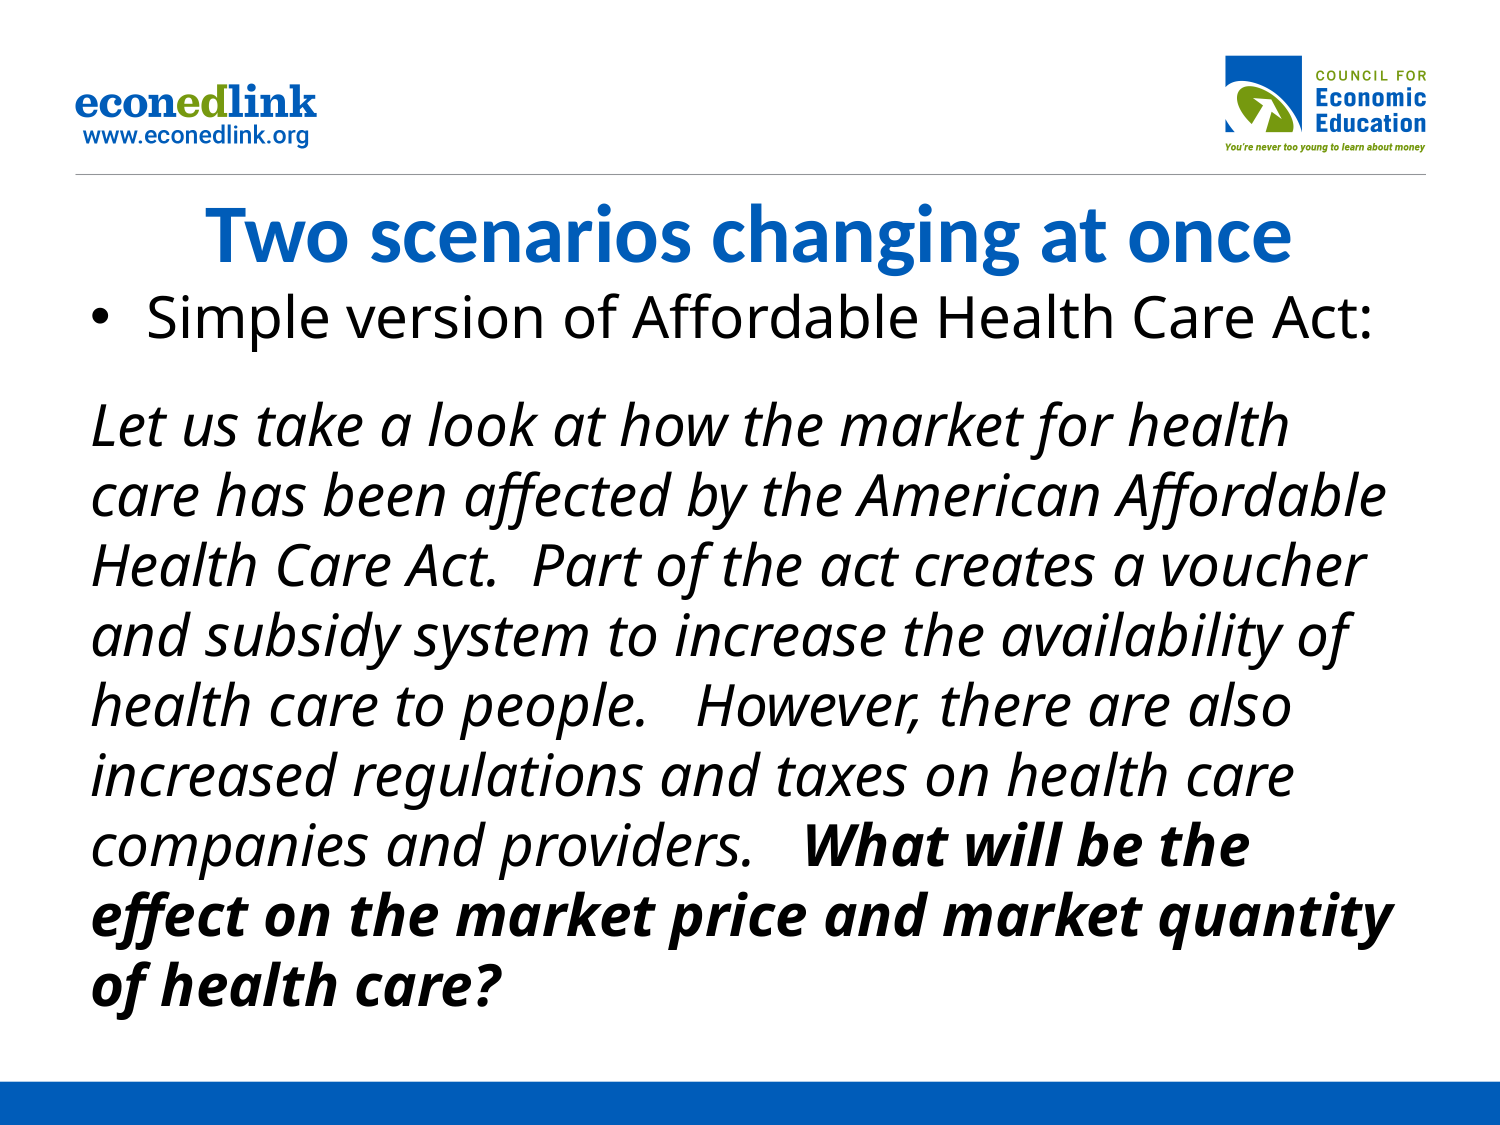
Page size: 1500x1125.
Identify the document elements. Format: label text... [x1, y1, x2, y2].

picture [0, 0, 1500, 1125]
title Two scenarios changing at once [74, 149, 1426, 272]
list Simple version of Affordable Health Care Act: Let us take a look at how the market for health care has been affected by the American Affordable Health Care Act. Part of the act creates a voucher and subsidy system to increase the availability of health care to people. However, there are also increased regulations and taxes on health care companies and providers. What will be the effect on the market price and market quantity of health care? [74, 272, 1426, 1011]
